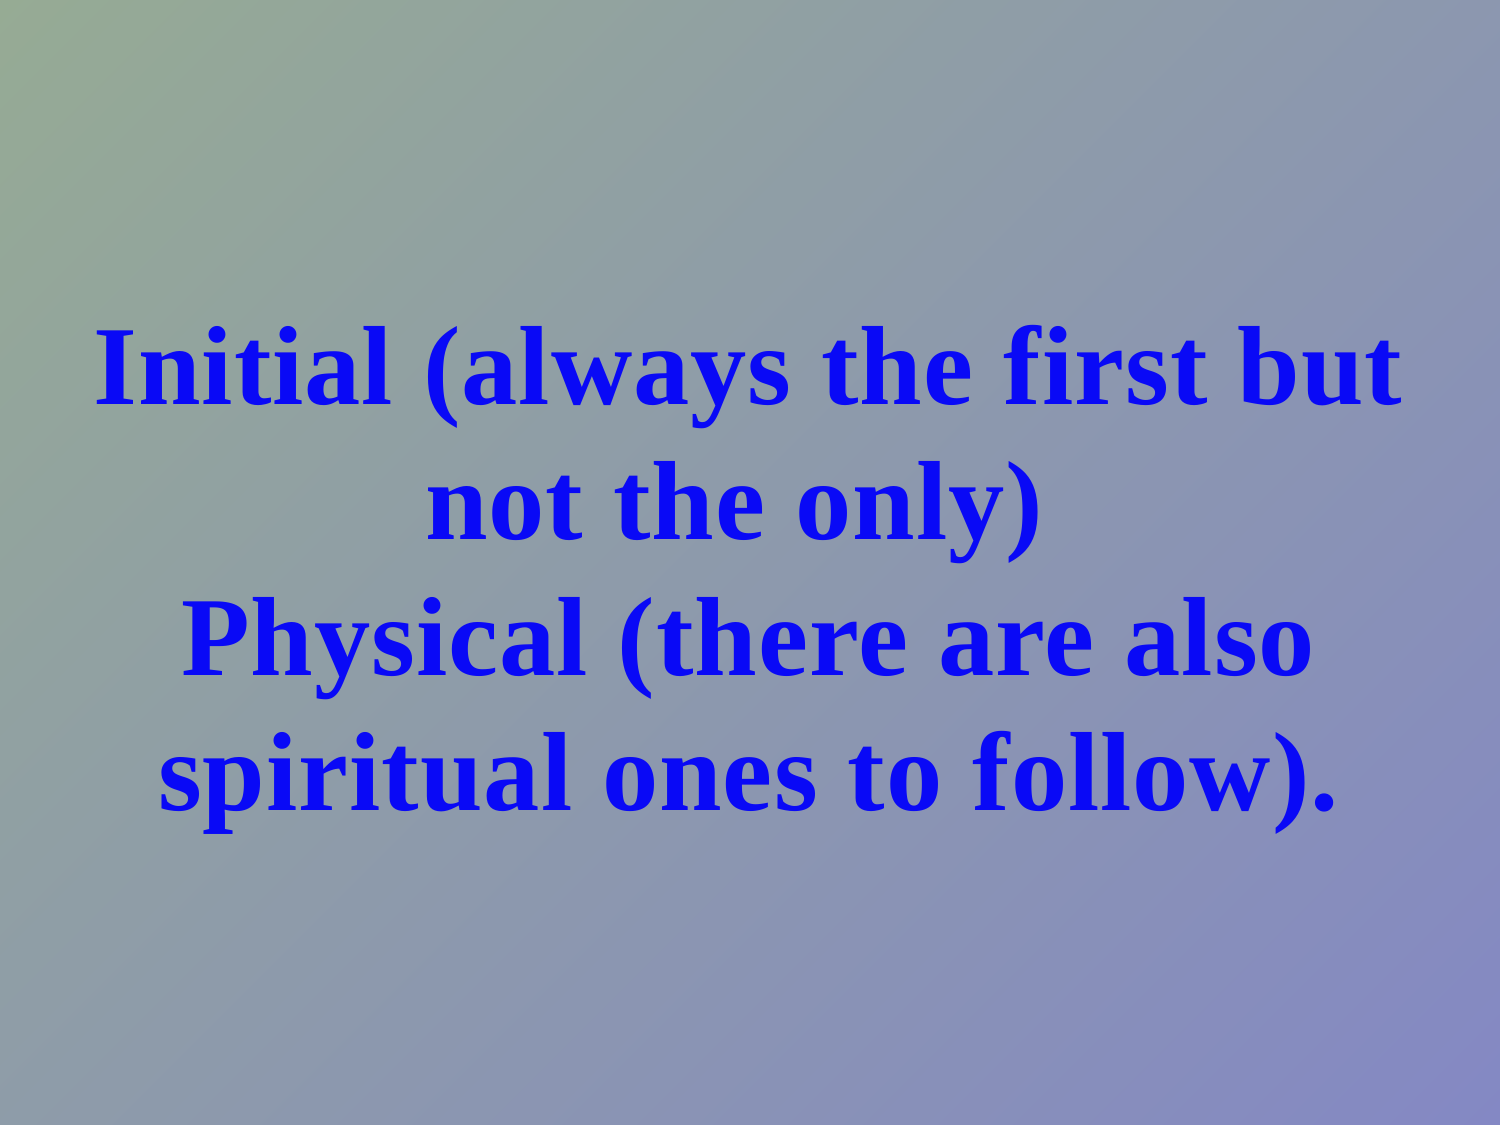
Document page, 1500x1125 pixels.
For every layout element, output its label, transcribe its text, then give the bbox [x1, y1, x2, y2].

title Initial (always the first but not the only) Physical (there are also spiritual ones to follow). [74, 99, 1426, 1026]
